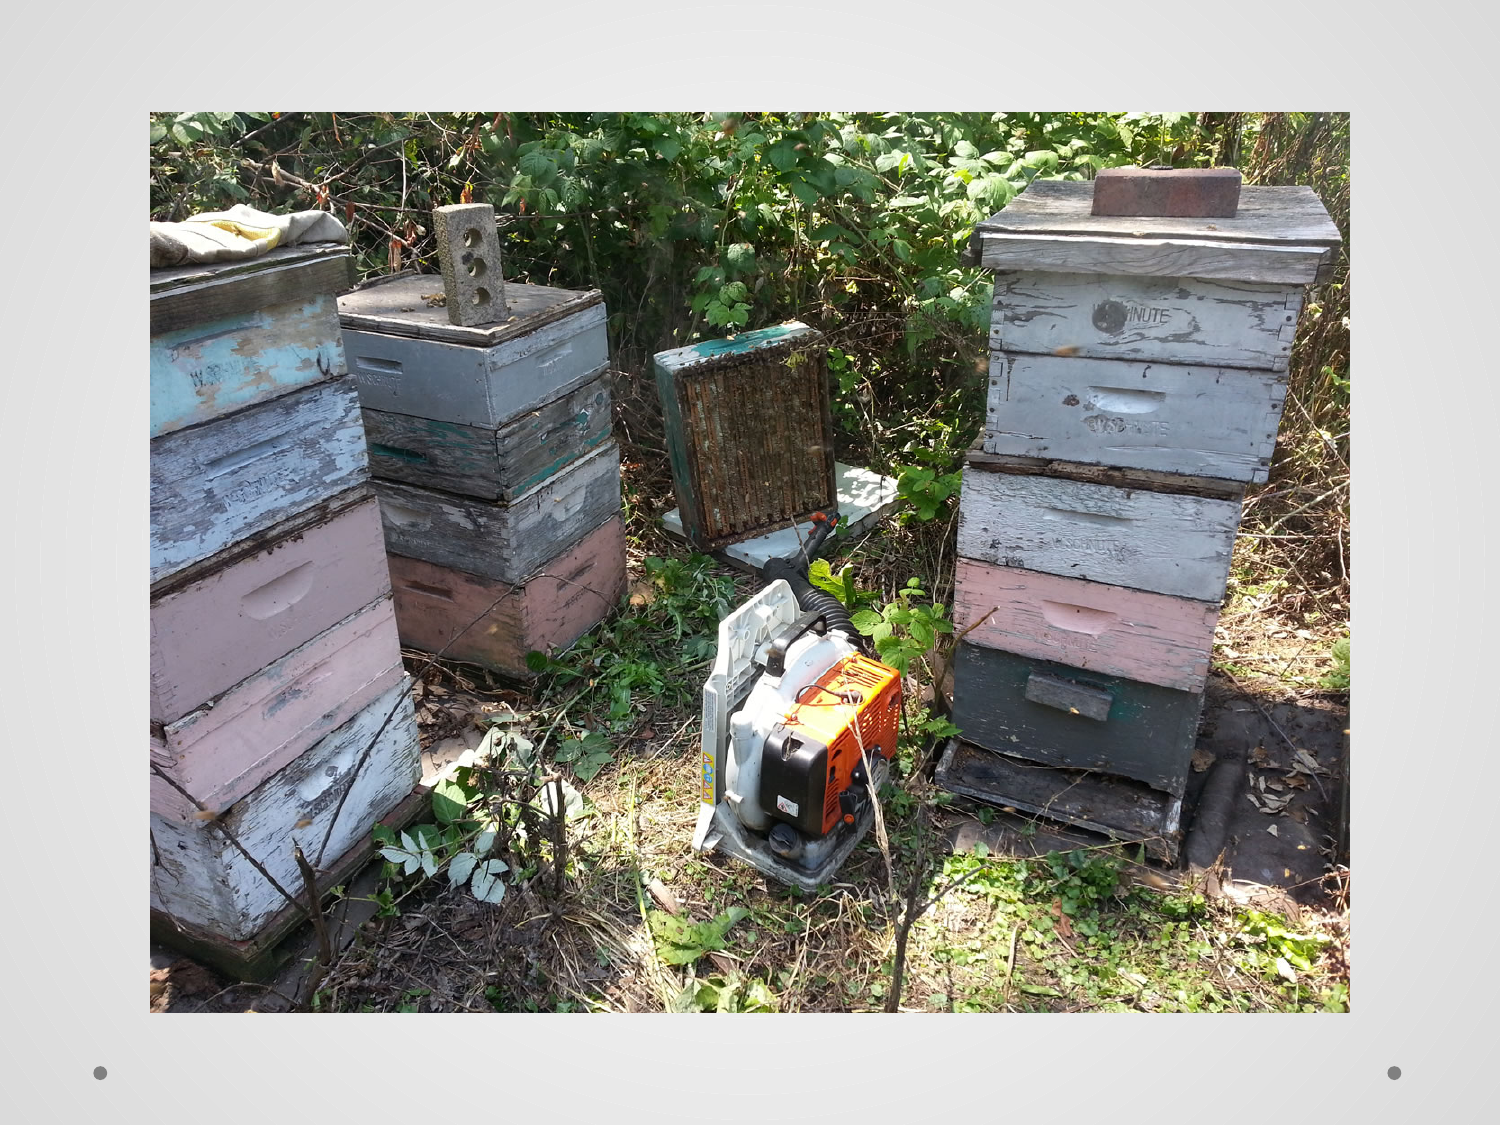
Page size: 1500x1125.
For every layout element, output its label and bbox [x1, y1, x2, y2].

picture [149, 112, 1351, 1013]
